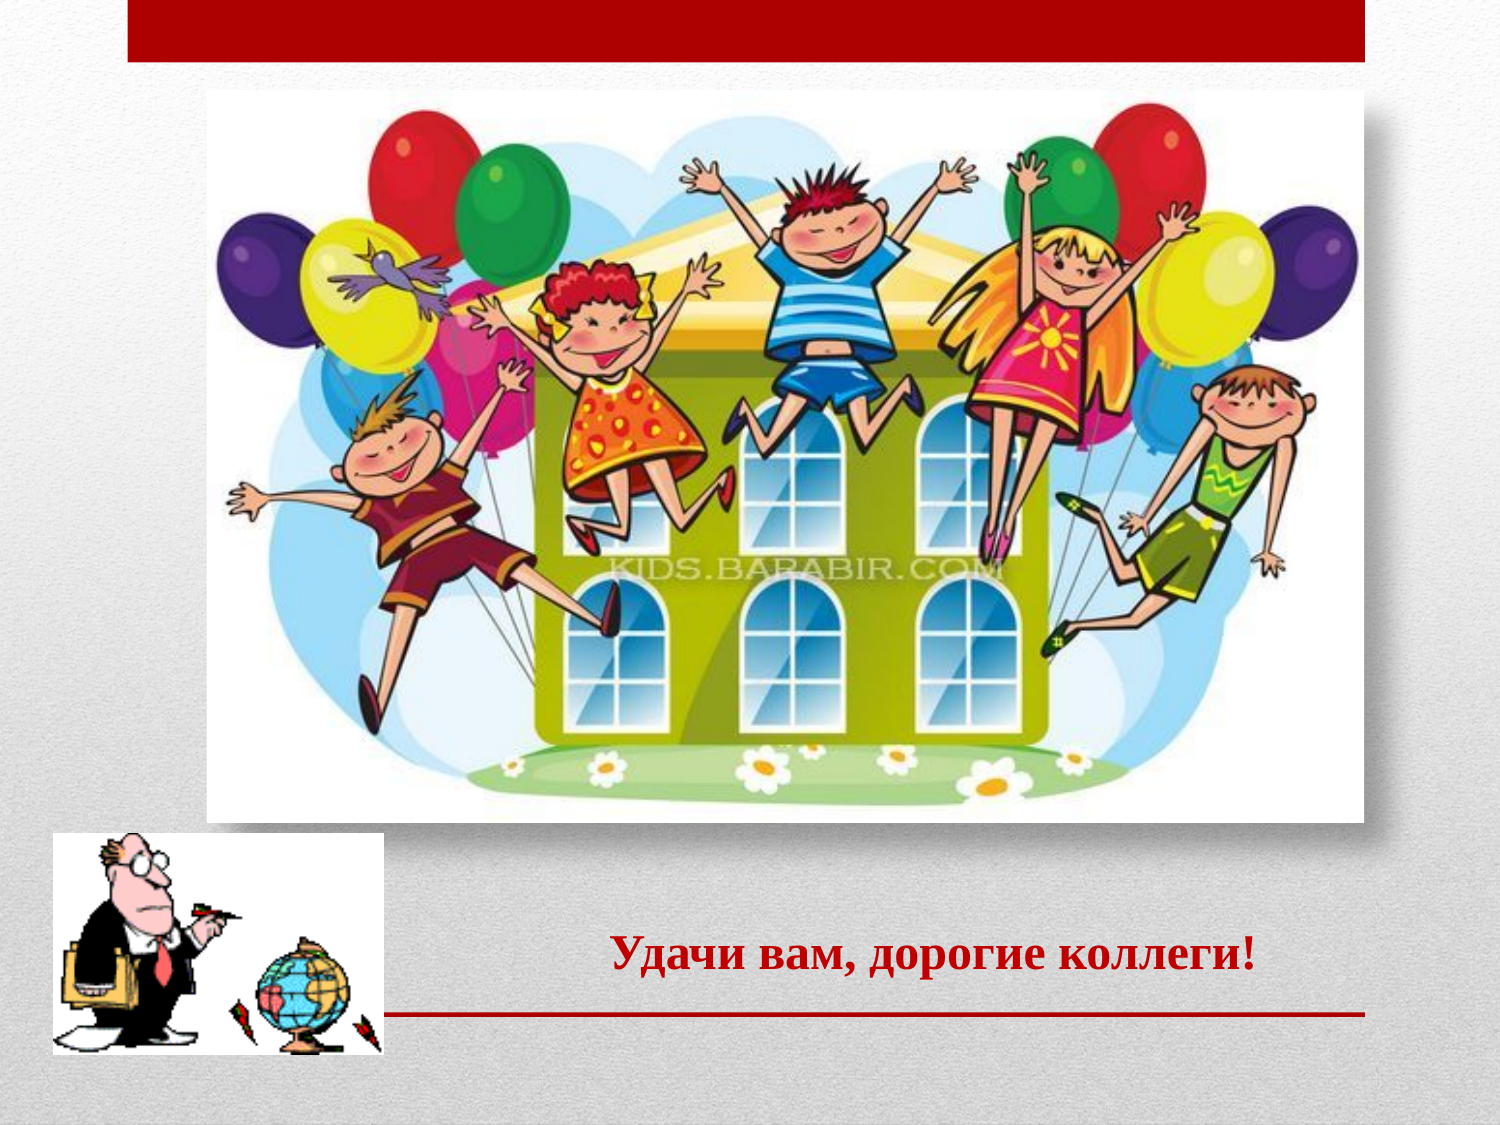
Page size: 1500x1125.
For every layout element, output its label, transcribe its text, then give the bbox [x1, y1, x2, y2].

picture [52, 832, 385, 1055]
text_box Удачи вам, дорогие коллеги! [501, 911, 1365, 987]
text_box [205, 88, 1366, 824]
